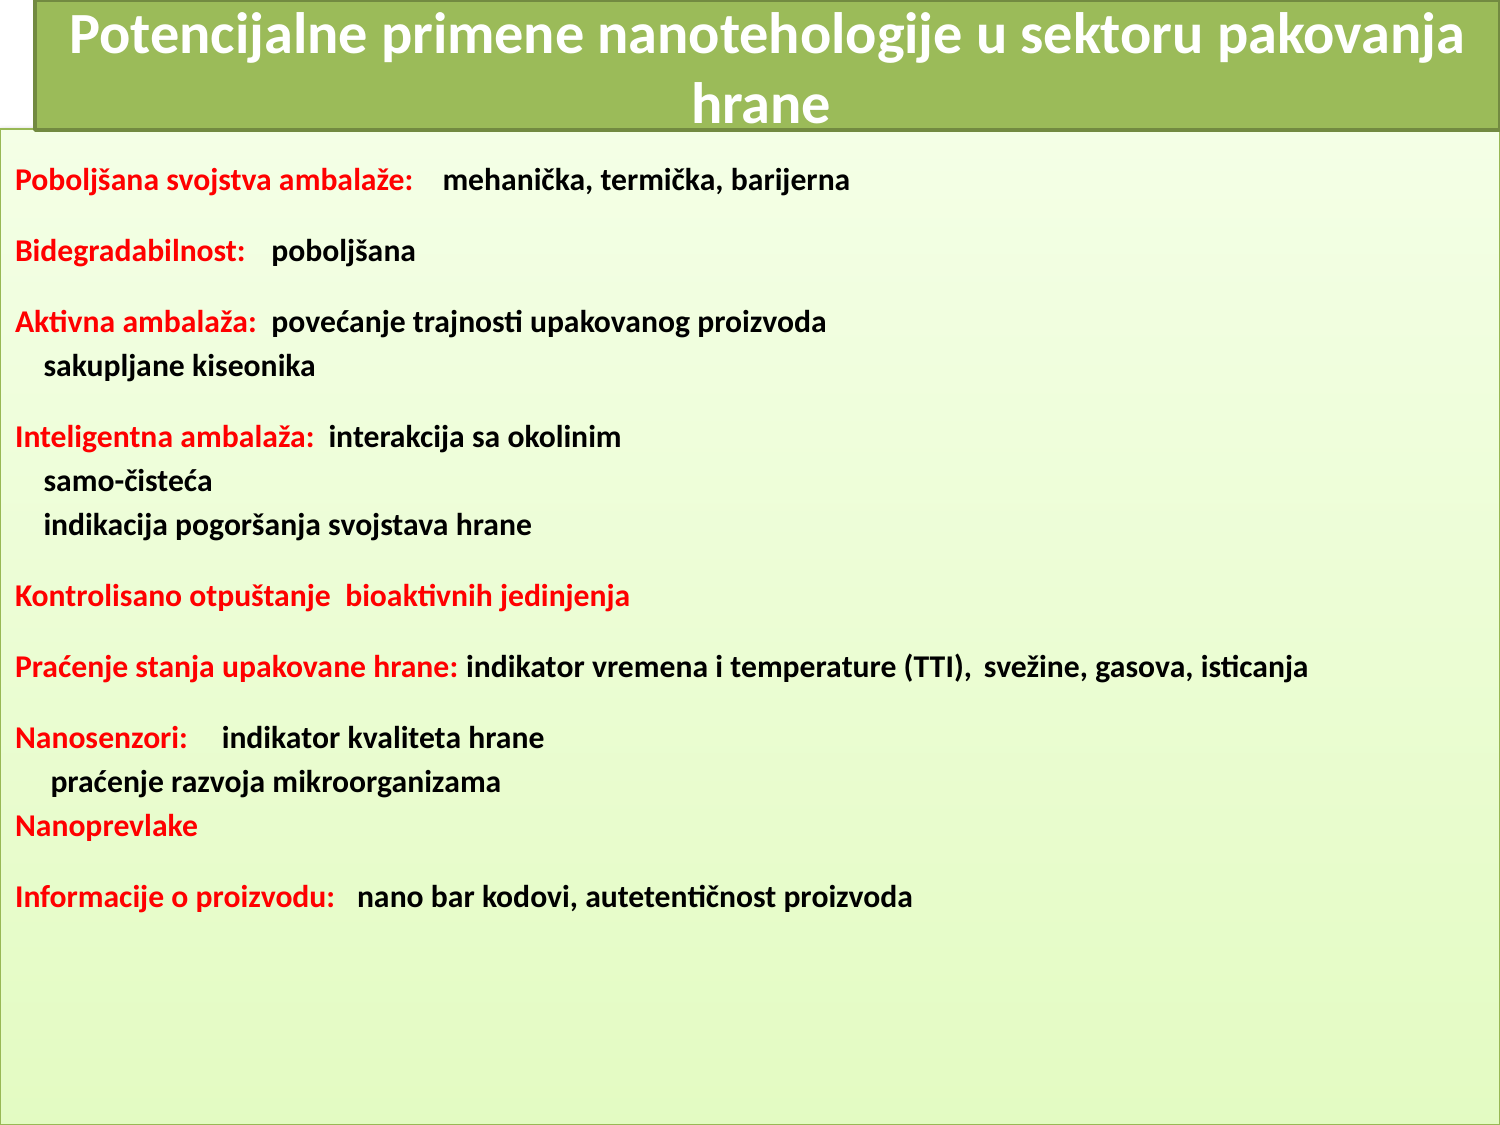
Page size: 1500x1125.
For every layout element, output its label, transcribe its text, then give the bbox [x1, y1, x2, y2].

text_box Potencijalne primene nanotehologije u sektoru pakovanja hrane [33, 0, 1500, 132]
list Poboljšana svojstva ambalaže: mehanička, termička, barijerna Bidegradabilnost: poboljšana Aktivna ambalaža: povećanje trajnosti upakovanog proizvoda sakupljane kiseonika Inteligentna ambalaža: interakcija sa okolinim samo-čisteća indikacija pogoršanja svojstava hrane Kontrolisano otpuštanje bioaktivnih jedinjenja Praćenje stanja upakovane hrane: indikator vremena i temperature (TTI), svežine, gasova, isticanja Nanosenzori: indikator kvaliteta hrane praćenje razvoja mikroorganizama Nanoprevlake Informacije o proizvodu: nano bar kodovi, autetentičnost proizvoda [0, 128, 1500, 1125]
